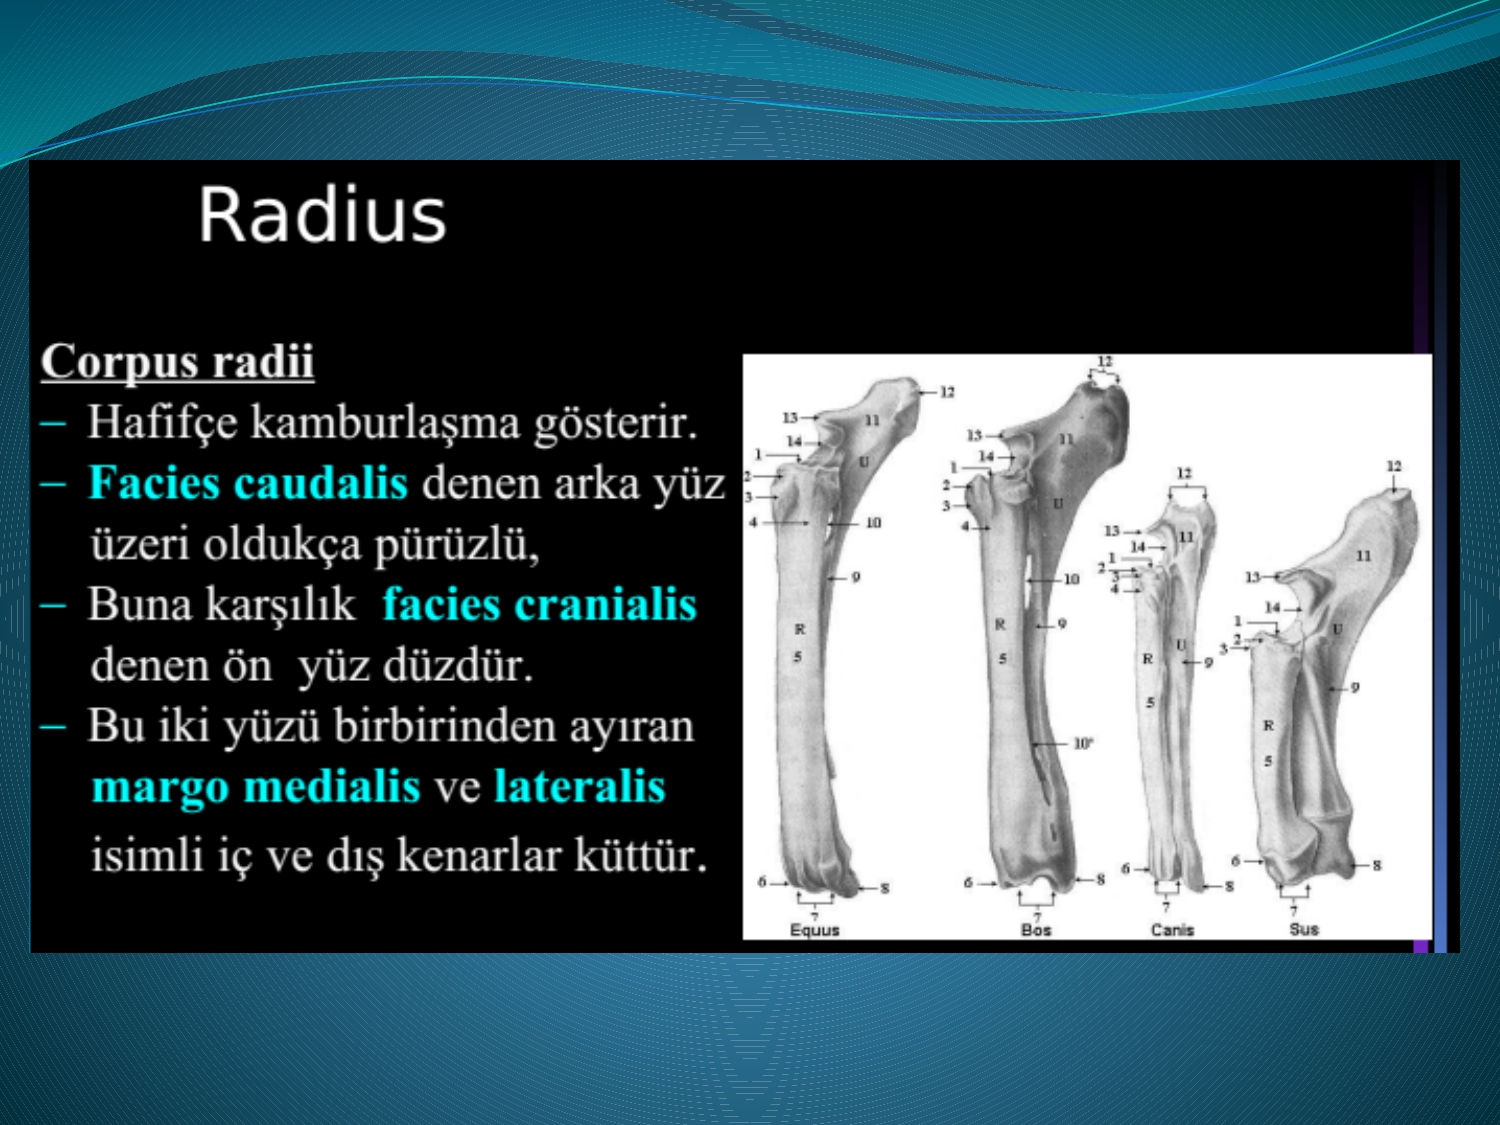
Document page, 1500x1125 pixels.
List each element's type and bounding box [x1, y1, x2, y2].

picture [29, 160, 1461, 953]
